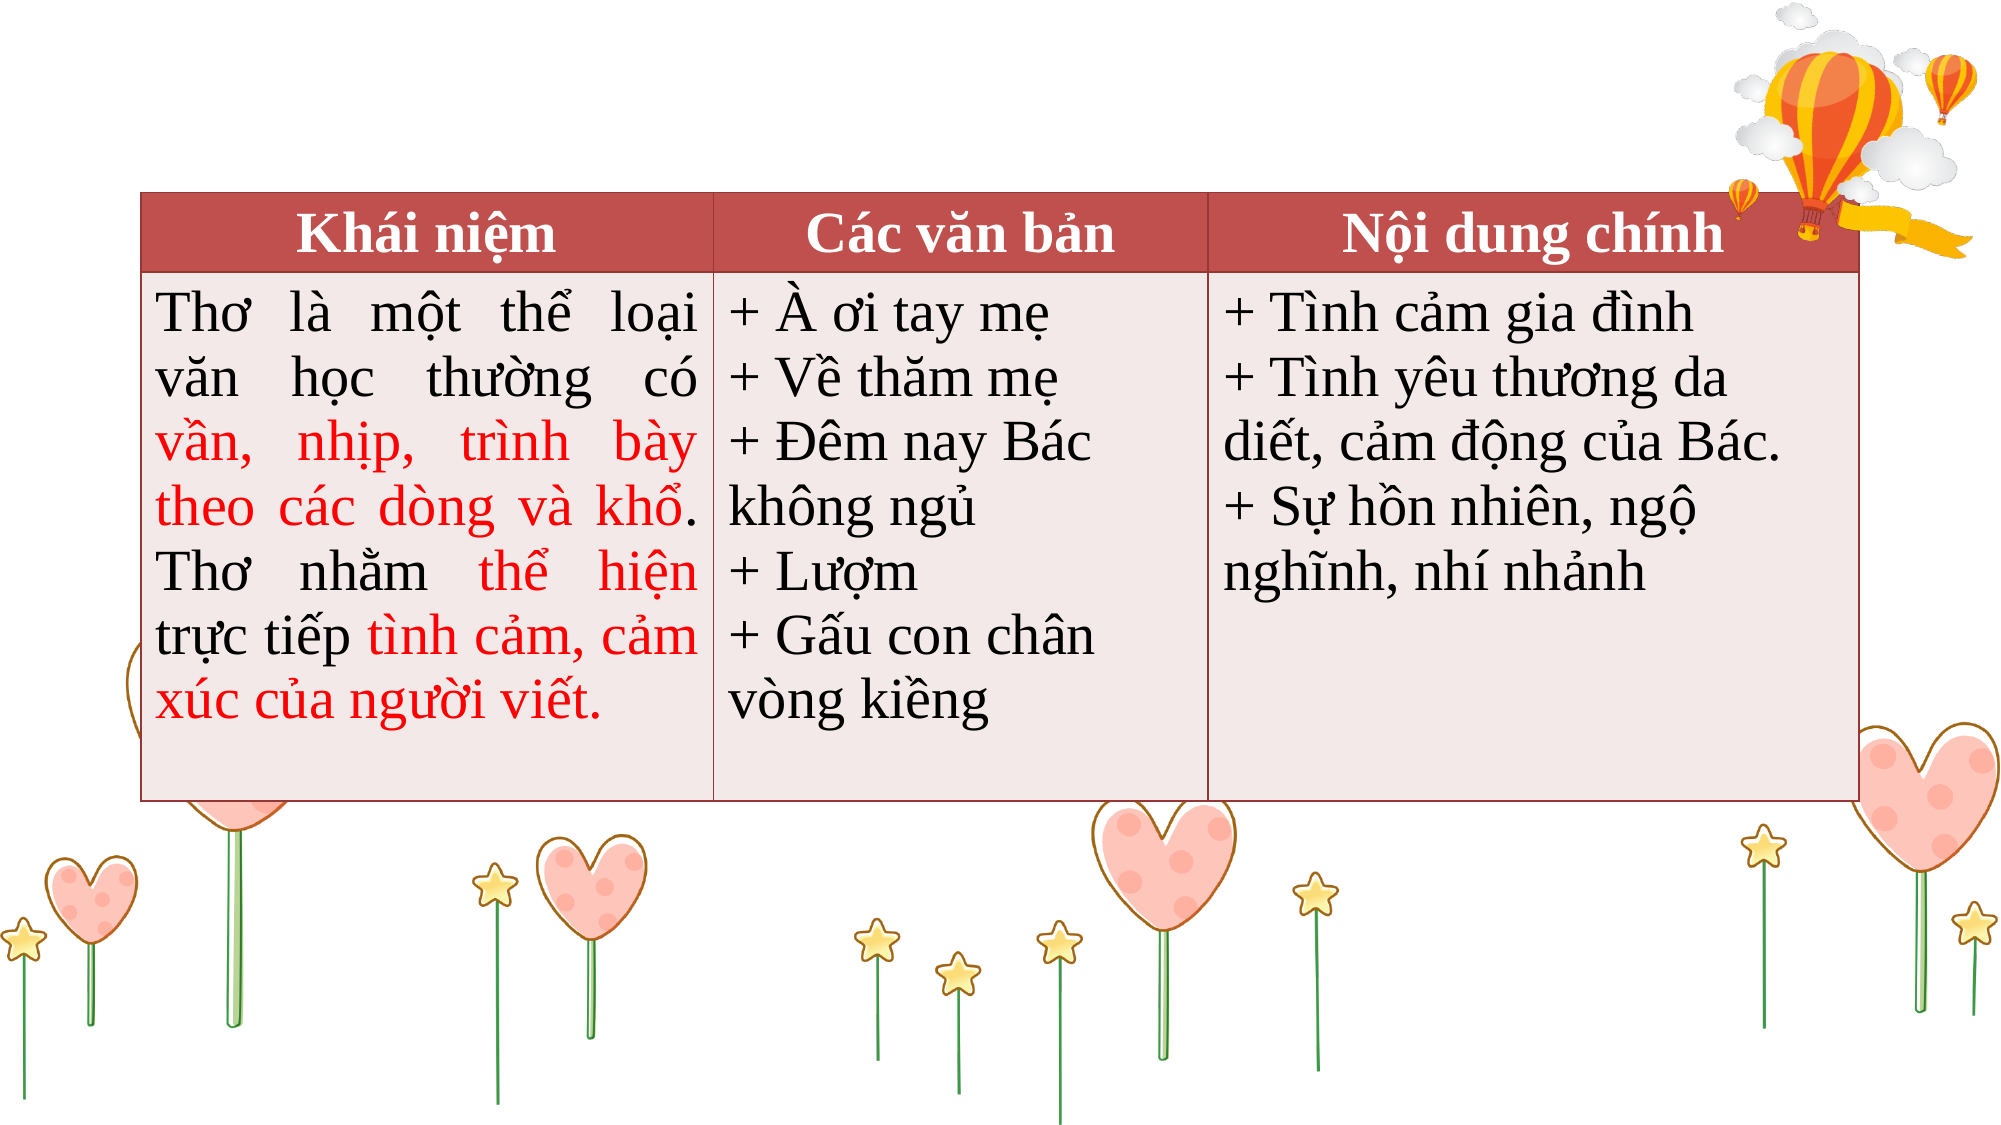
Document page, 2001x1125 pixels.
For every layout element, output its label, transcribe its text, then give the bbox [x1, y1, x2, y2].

picture [1707, 0, 2000, 272]
table_header Nội dung chính [1209, 193, 1858, 271]
table_cell Thơ là một thể loại văn học thường có vần, nhịp, trình bày theo các dòng và khổ. Thơ nhằm thể hiện trực tiếp tình cảm, cảm xúc của người viết. [142, 273, 713, 534]
table_header Khái niệm [142, 193, 713, 271]
table_cell + À ơi tay mẹ + Về thăm mẹ + Đêm nay Bác không ngủ + Lượm + Gấu con chân vòng kiềng [714, 273, 1207, 534]
picture [0, 534, 2000, 1125]
table_header Các văn bản [714, 193, 1207, 271]
table_cell + Tình cảm gia đình + Tình yêu thương da diết, cảm động của Bác. + Sự hồn nhiên, ngộ nghĩnh, nhí nhảnh [1209, 273, 1858, 534]
